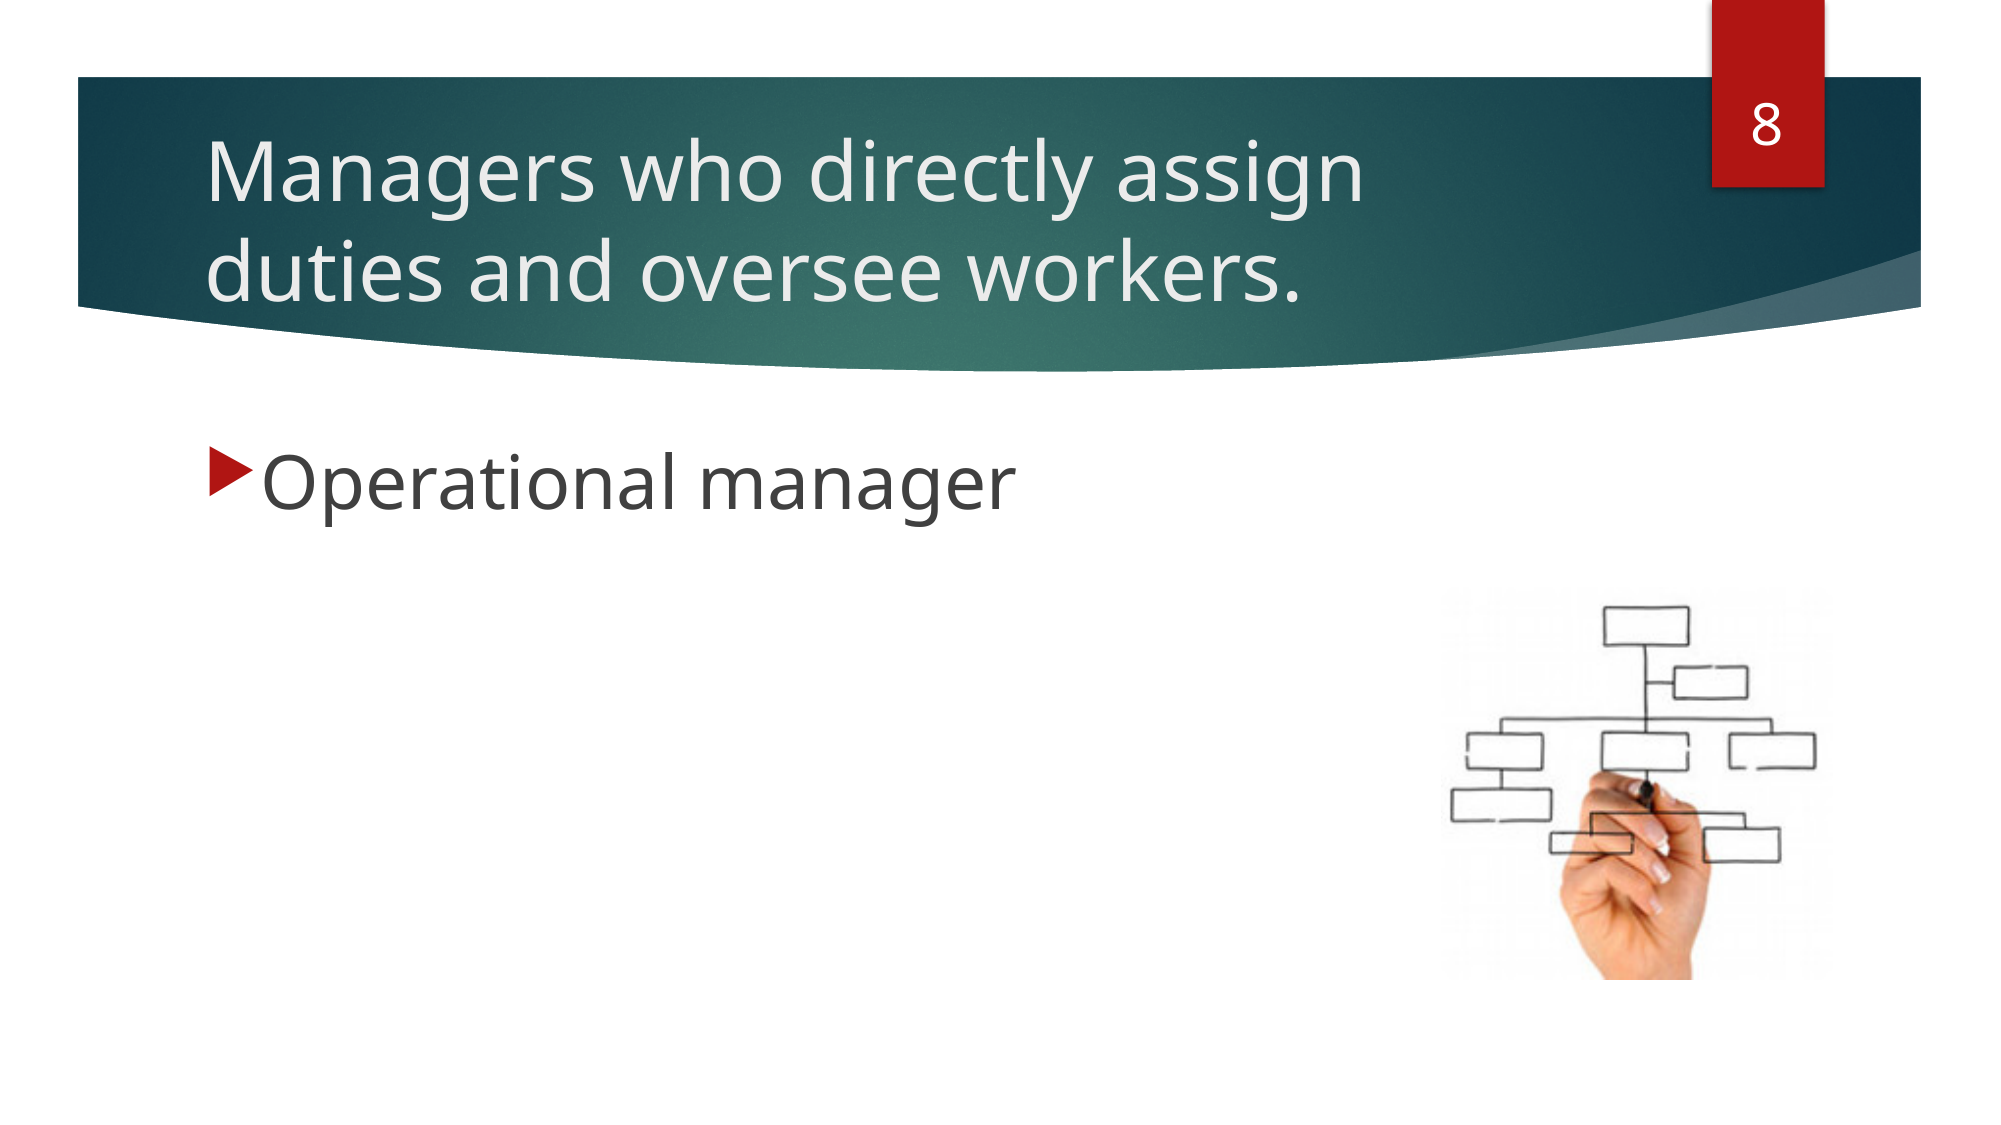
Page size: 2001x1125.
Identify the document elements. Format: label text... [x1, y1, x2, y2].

picture [1441, 587, 1834, 980]
title Managers who directly assign duties and oversee workers. [189, 159, 1638, 276]
slide_number 8 [1698, 48, 1836, 175]
list Operational manager [189, 427, 1638, 988]
